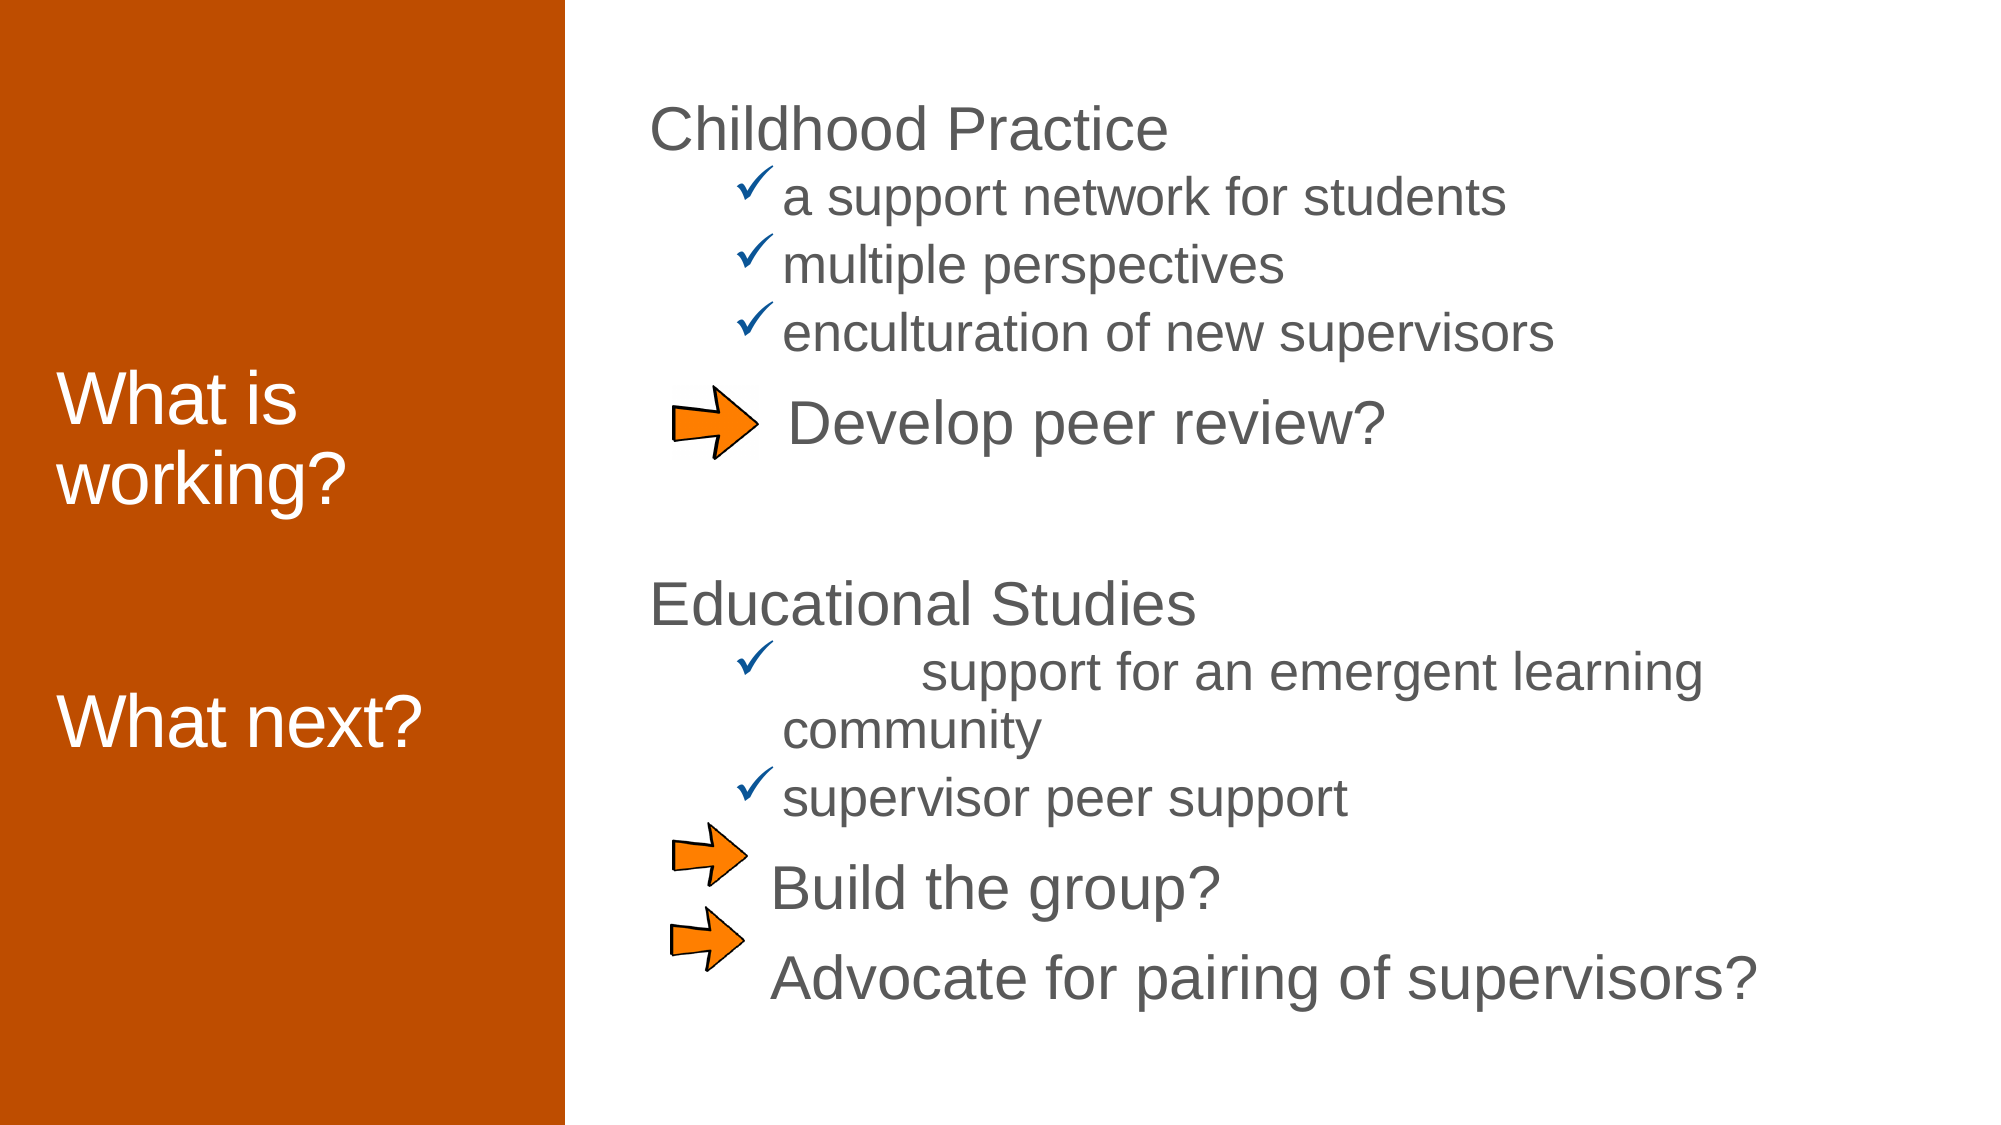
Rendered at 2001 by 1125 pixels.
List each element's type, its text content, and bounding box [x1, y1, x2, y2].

picture [672, 385, 759, 460]
picture [669, 906, 746, 972]
list Childhood Practice a support network for students multiple perspectives enculturation of new supervisors Develop peer review? Educational Studies support for an emergent learning community supervisor peer support Build the group? Advocate for pairing of supervisors? [634, 85, 1835, 1026]
title What is working? What next? [41, 184, 525, 940]
picture [672, 822, 748, 888]
